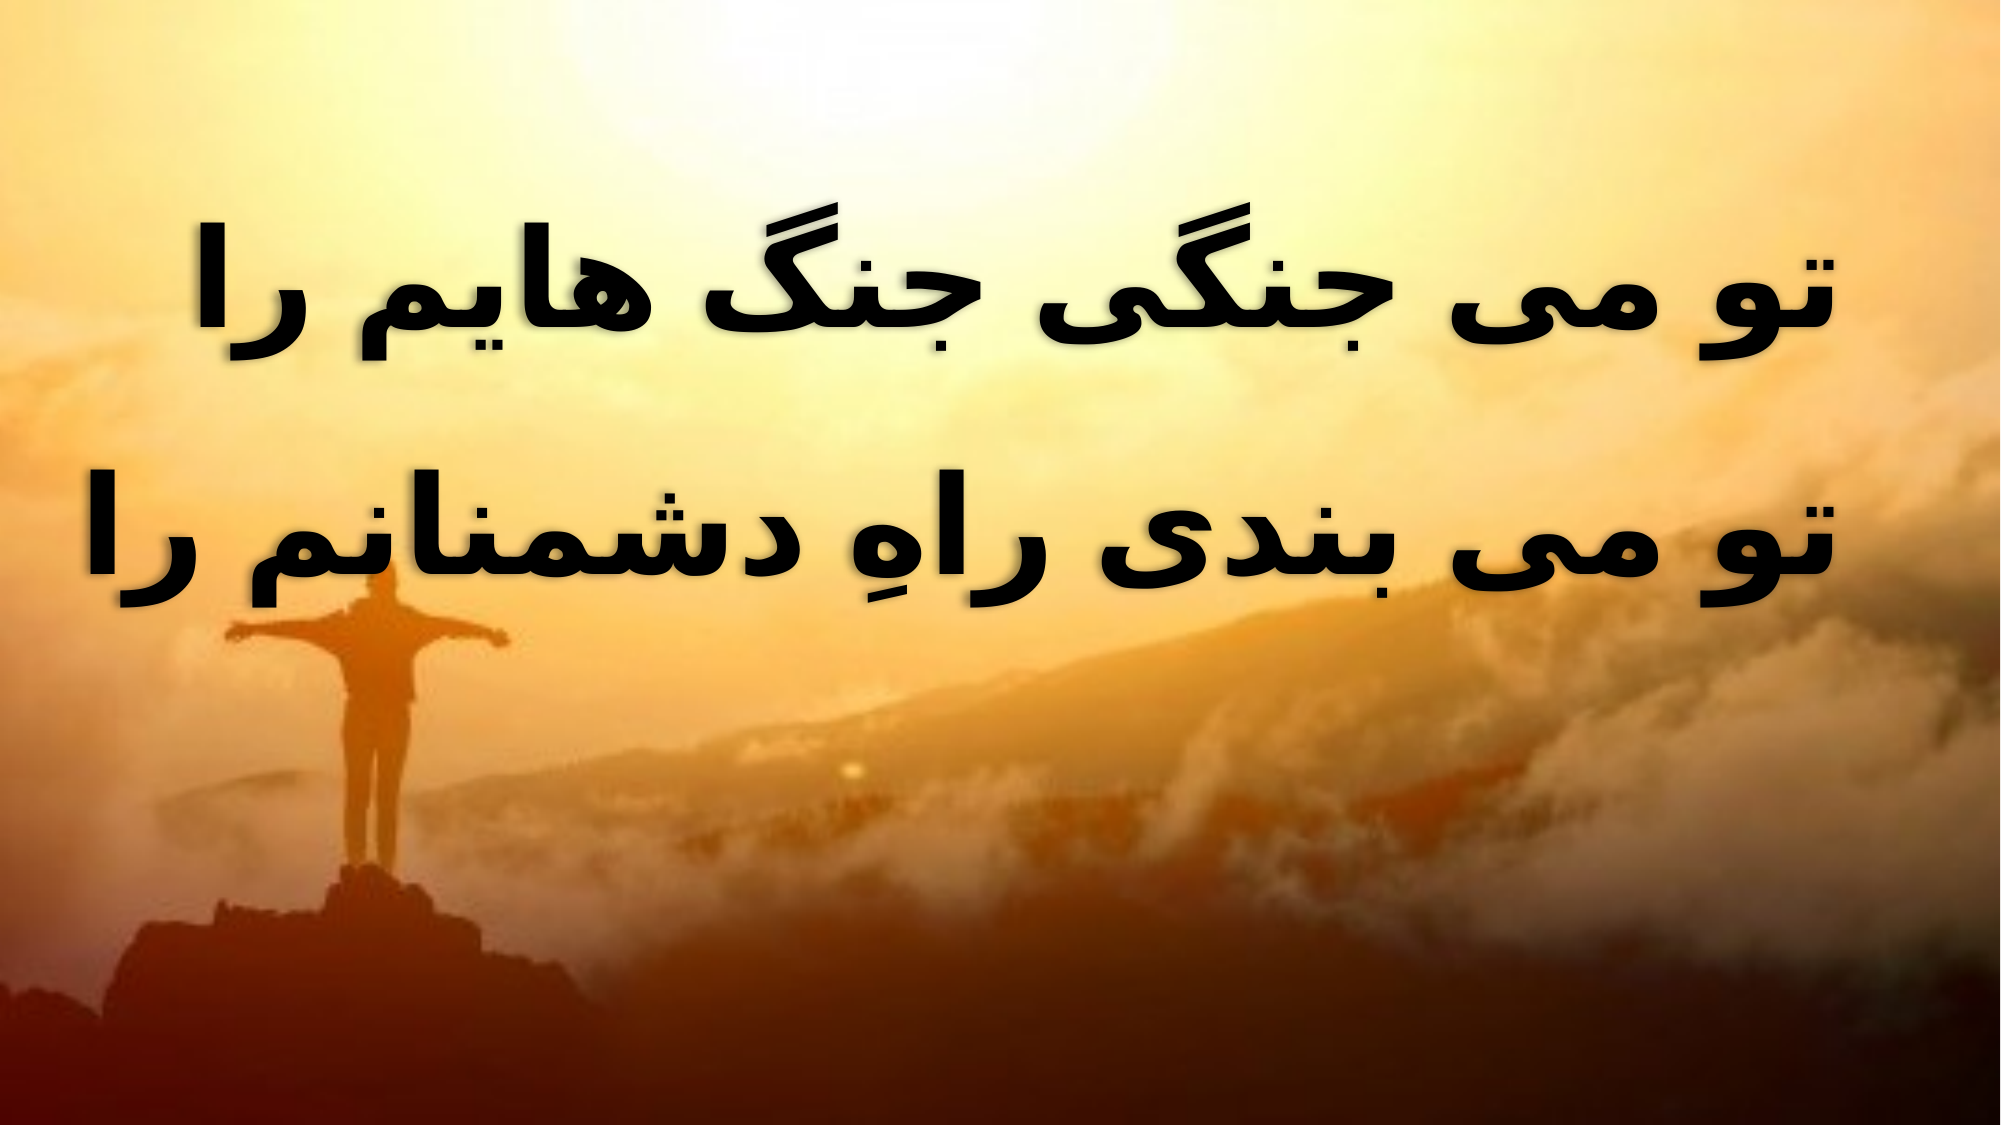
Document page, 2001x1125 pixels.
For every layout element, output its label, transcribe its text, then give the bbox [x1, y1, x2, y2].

picture [0, 0, 2001, 1125]
text_box تو می جنگی جنگ هایم را تو می بندی راهِ دشمنانم را [0, 0, 2000, 610]
